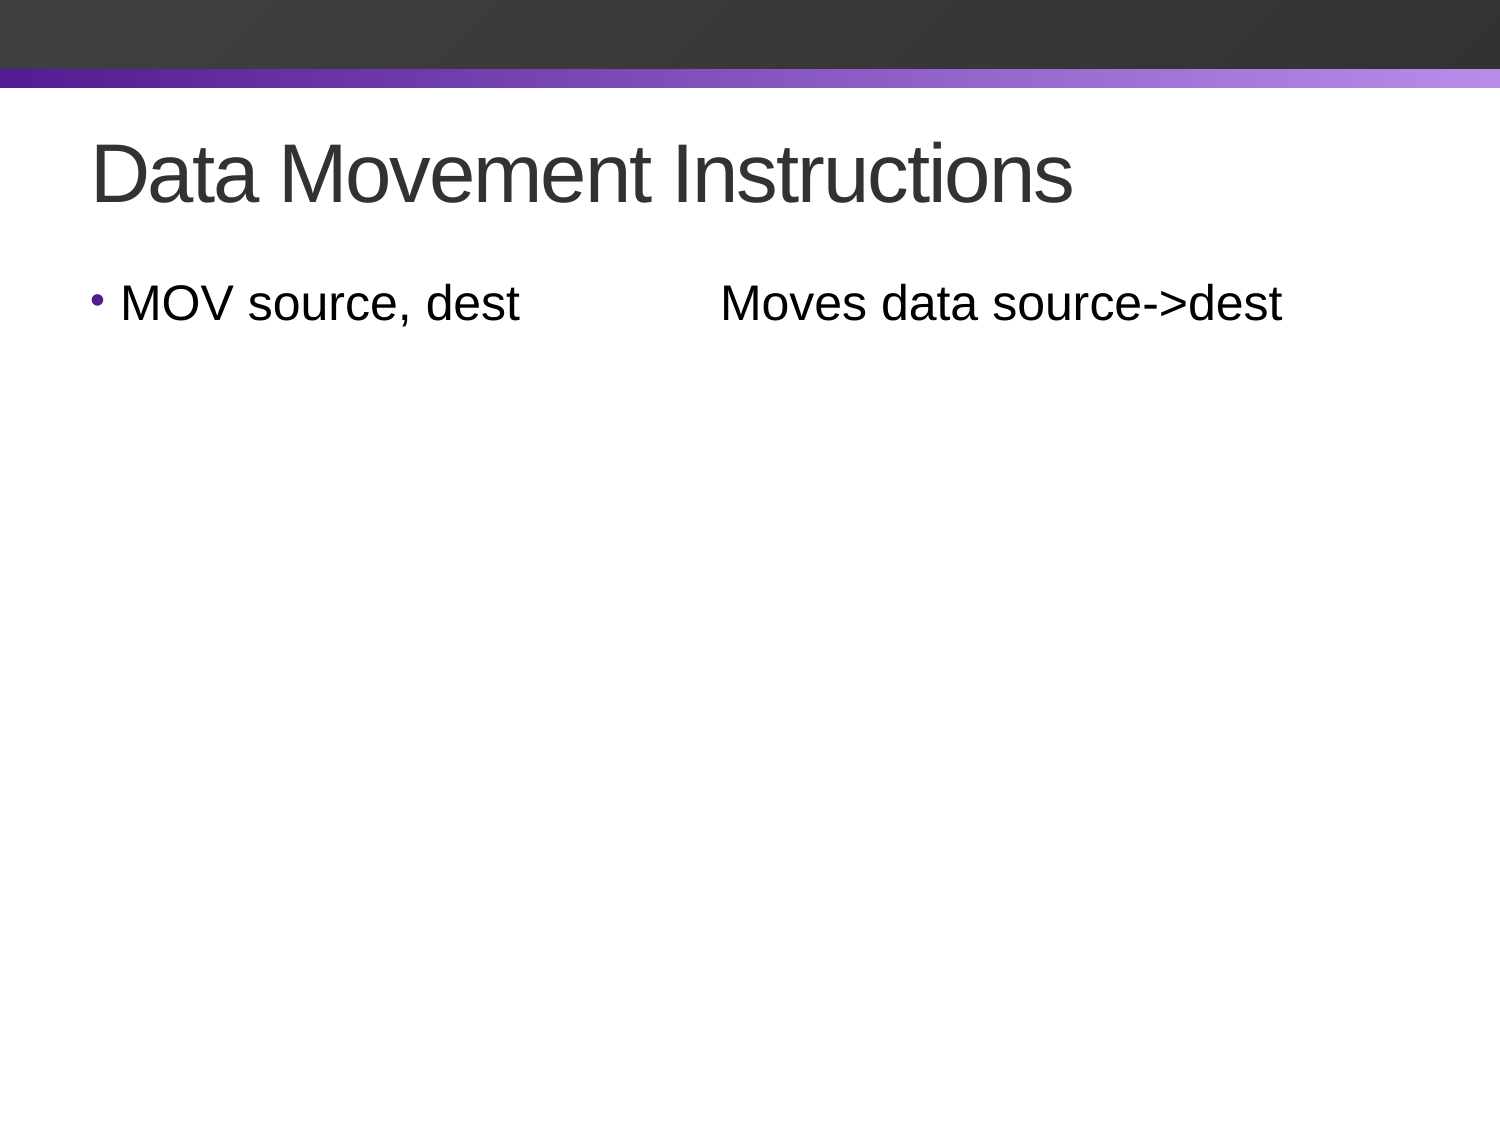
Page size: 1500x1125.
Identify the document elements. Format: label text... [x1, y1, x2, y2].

title Data Movement Instructions [75, 87, 1425, 250]
list MOV source, dest Moves data source->dest [75, 262, 1425, 1063]
